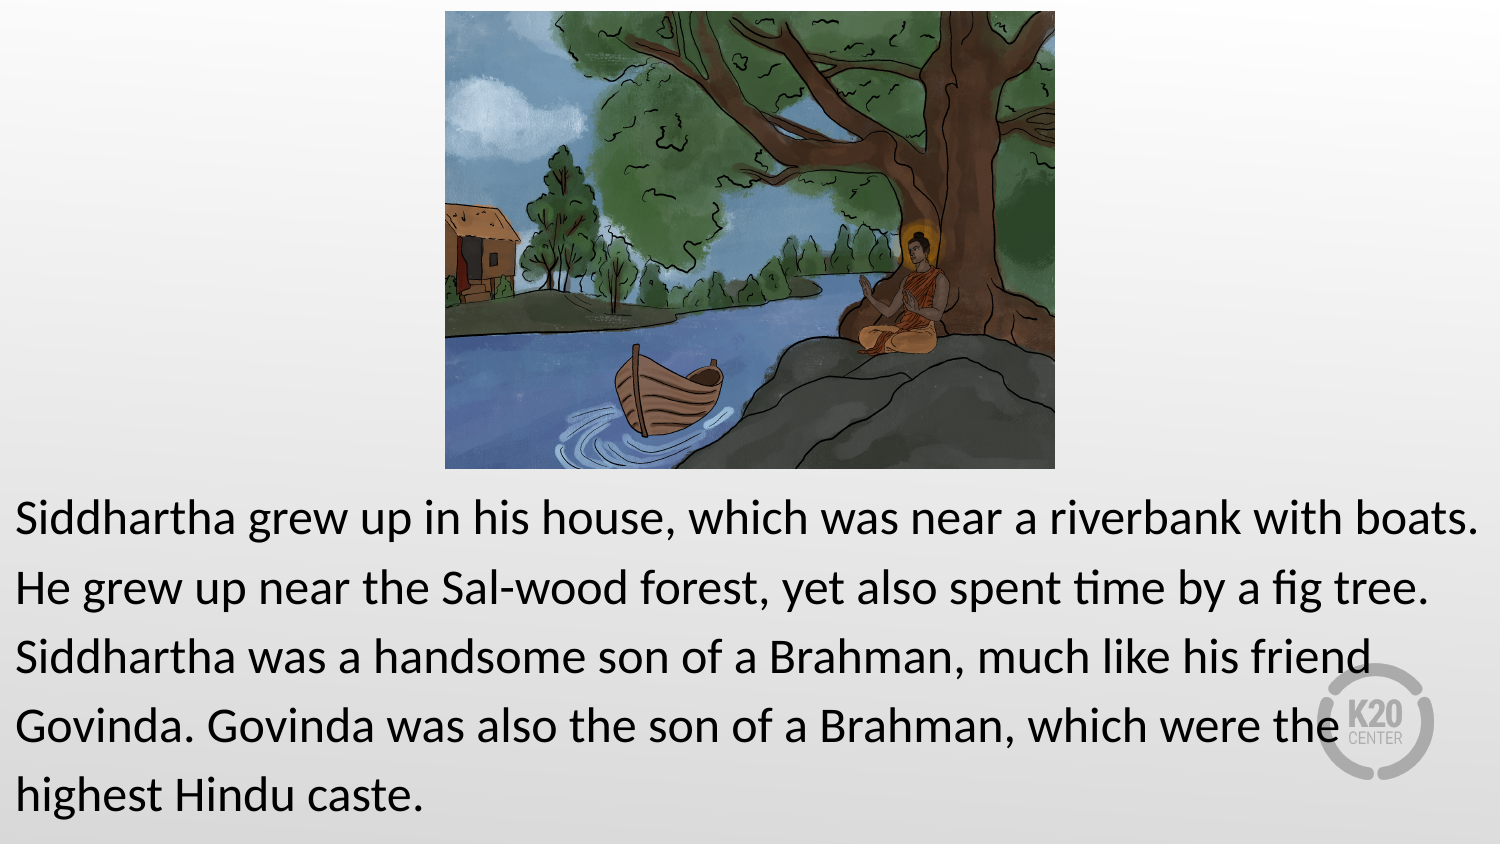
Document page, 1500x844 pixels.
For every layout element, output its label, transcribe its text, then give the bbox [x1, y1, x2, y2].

picture [444, 11, 1055, 469]
list Siddhartha grew up in his house, which was near a riverbank with boats. He grew up near the Sal-wood forest, yet also spent time by a fig tree. Siddhartha was a handsome son of a Brahman, much like his friend Govinda. Govinda was also the son of a Brahman, which were the highest Hindu caste. [0, 468, 1500, 844]
